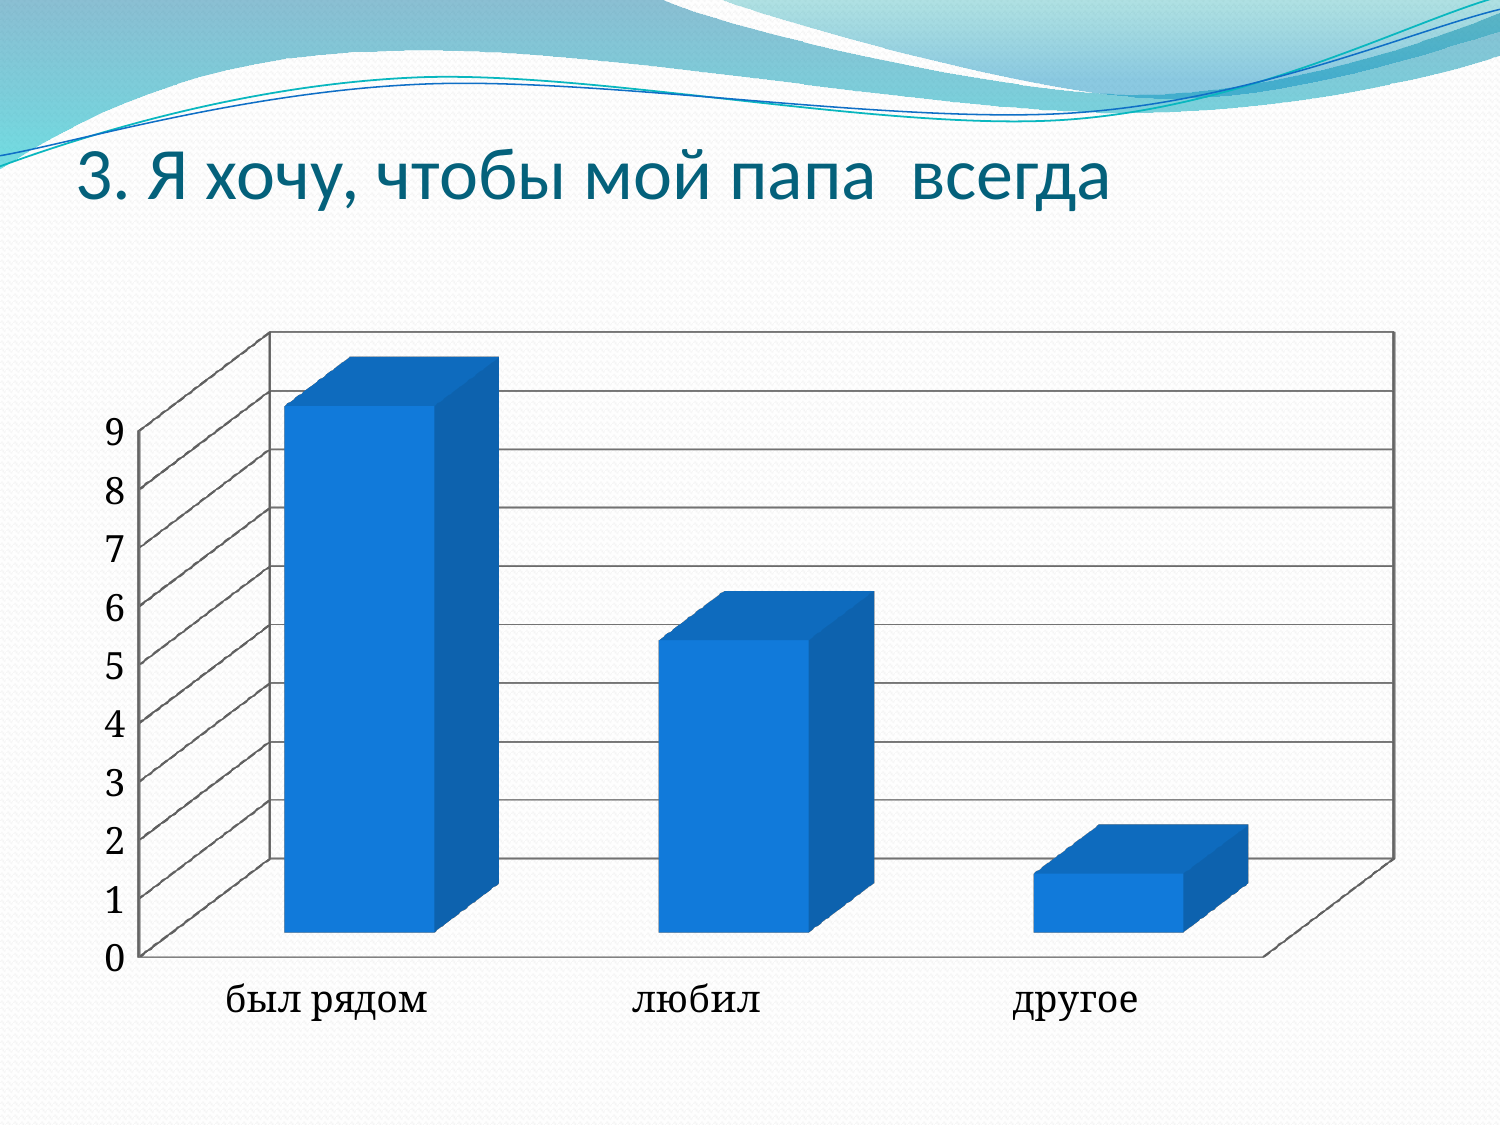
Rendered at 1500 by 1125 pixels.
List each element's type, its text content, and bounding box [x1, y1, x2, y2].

chart [74, 317, 1426, 1038]
title 3. Я хочу, чтобы мой папа всегда [75, 115, 1425, 303]
